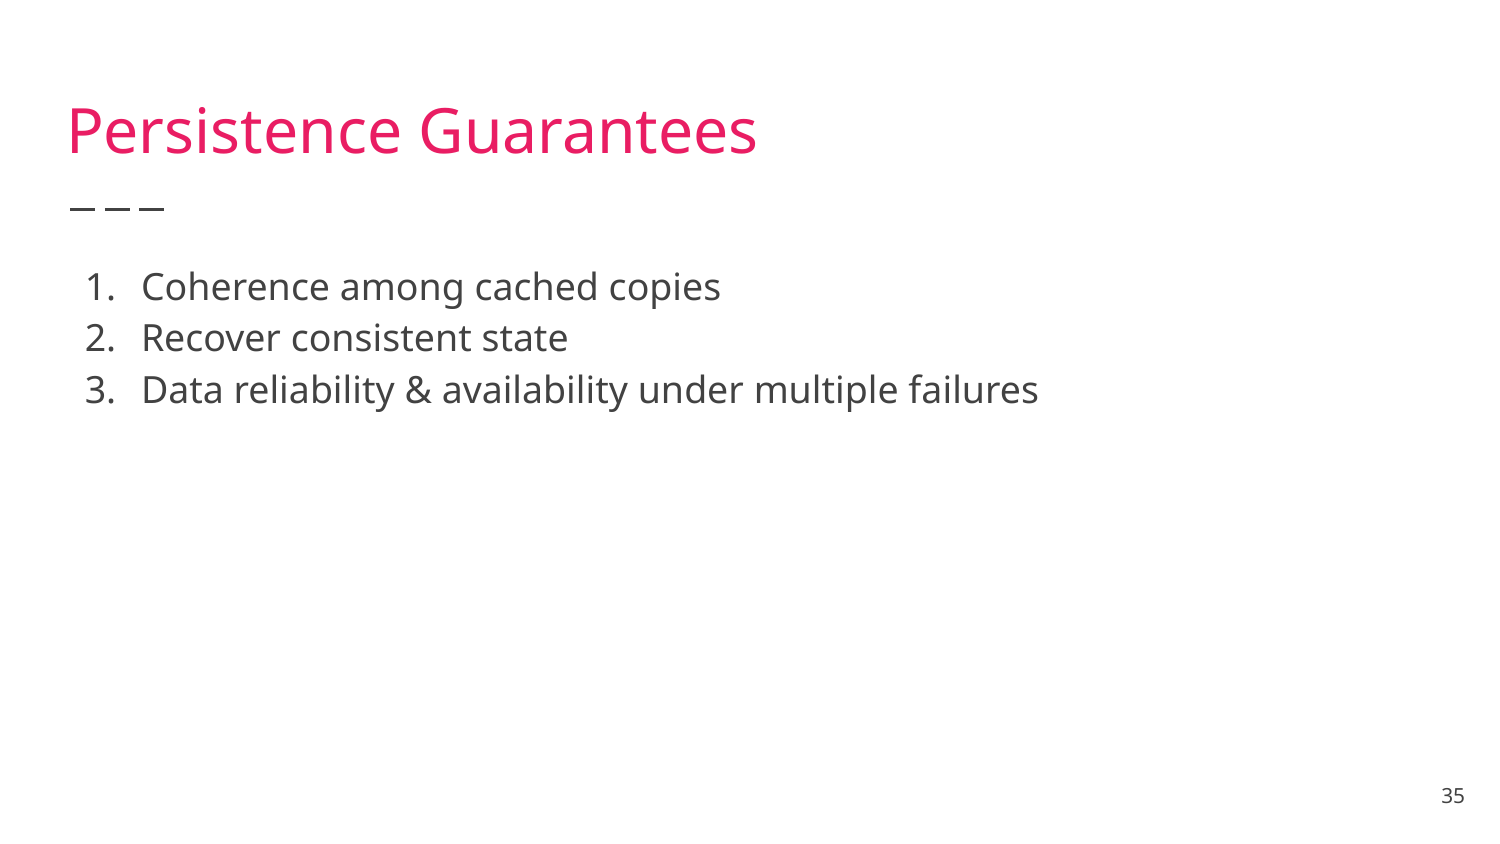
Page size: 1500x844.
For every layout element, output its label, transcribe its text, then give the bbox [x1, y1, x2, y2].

title Persistence Guarantees [51, 61, 1449, 182]
slide_number ‹#› [1389, 764, 1480, 830]
list Coherence among cached copies Recover consistent state Data reliability & availability under multiple failures [51, 240, 1449, 750]
